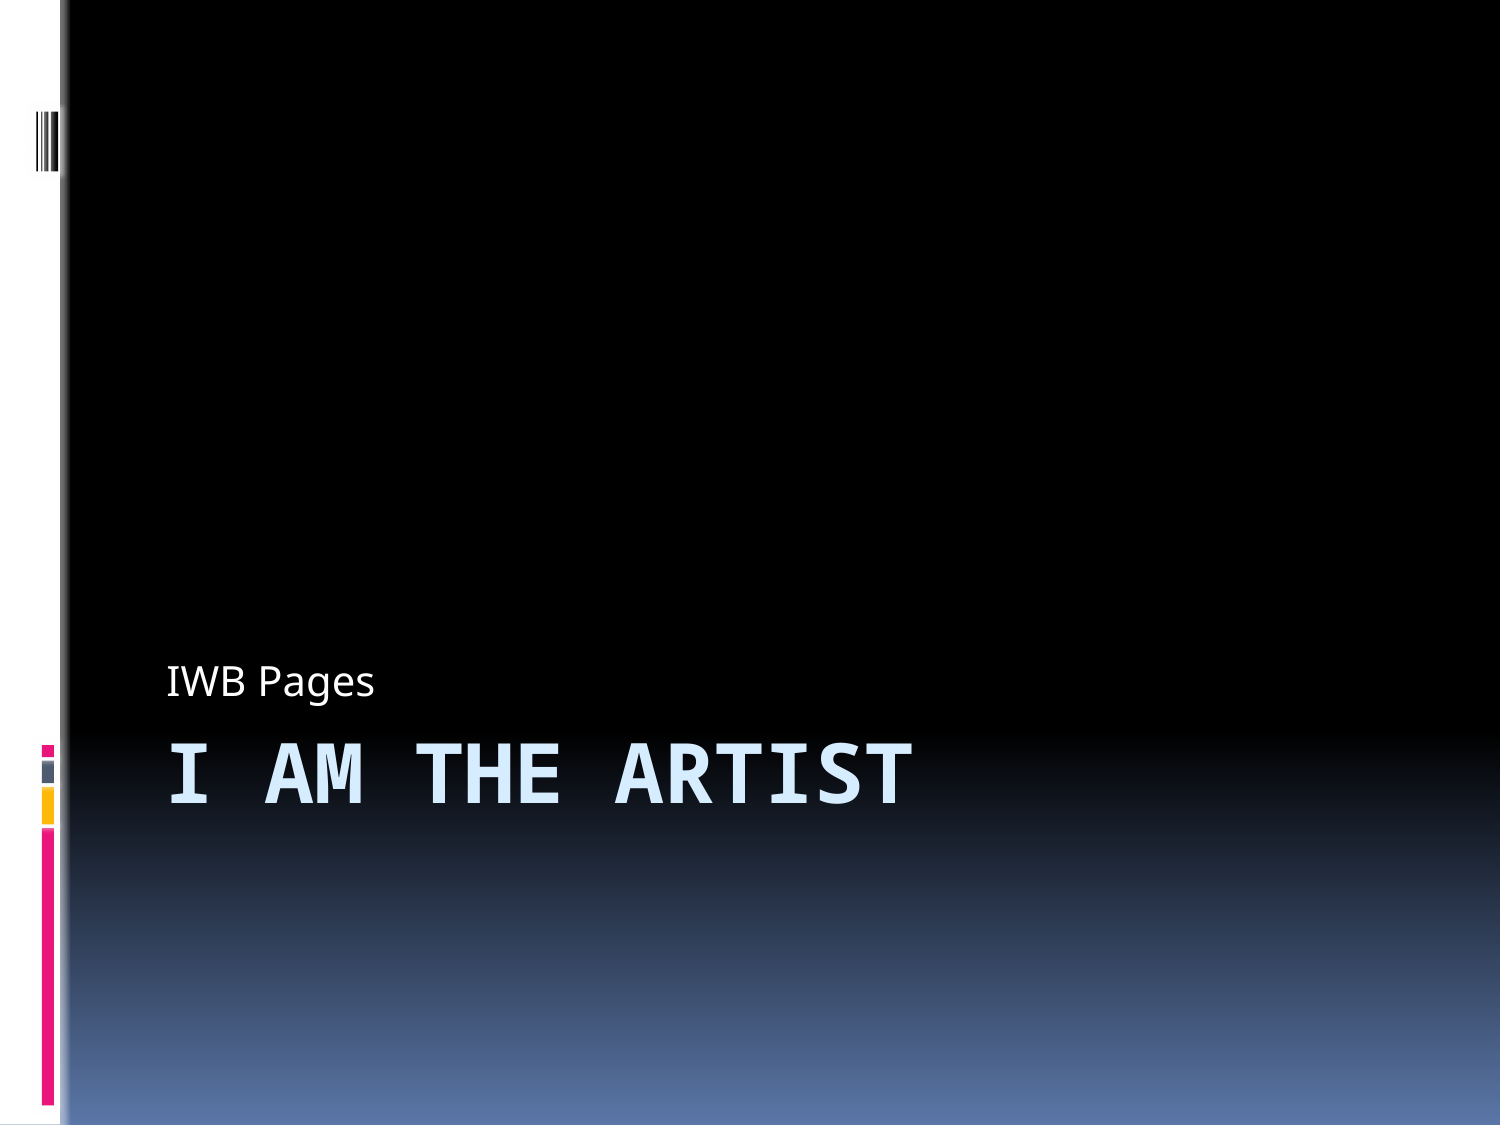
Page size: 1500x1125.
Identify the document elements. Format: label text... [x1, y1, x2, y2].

title I Am the Artist [150, 713, 1425, 1037]
subtitle IWB Pages [150, 464, 1425, 713]
